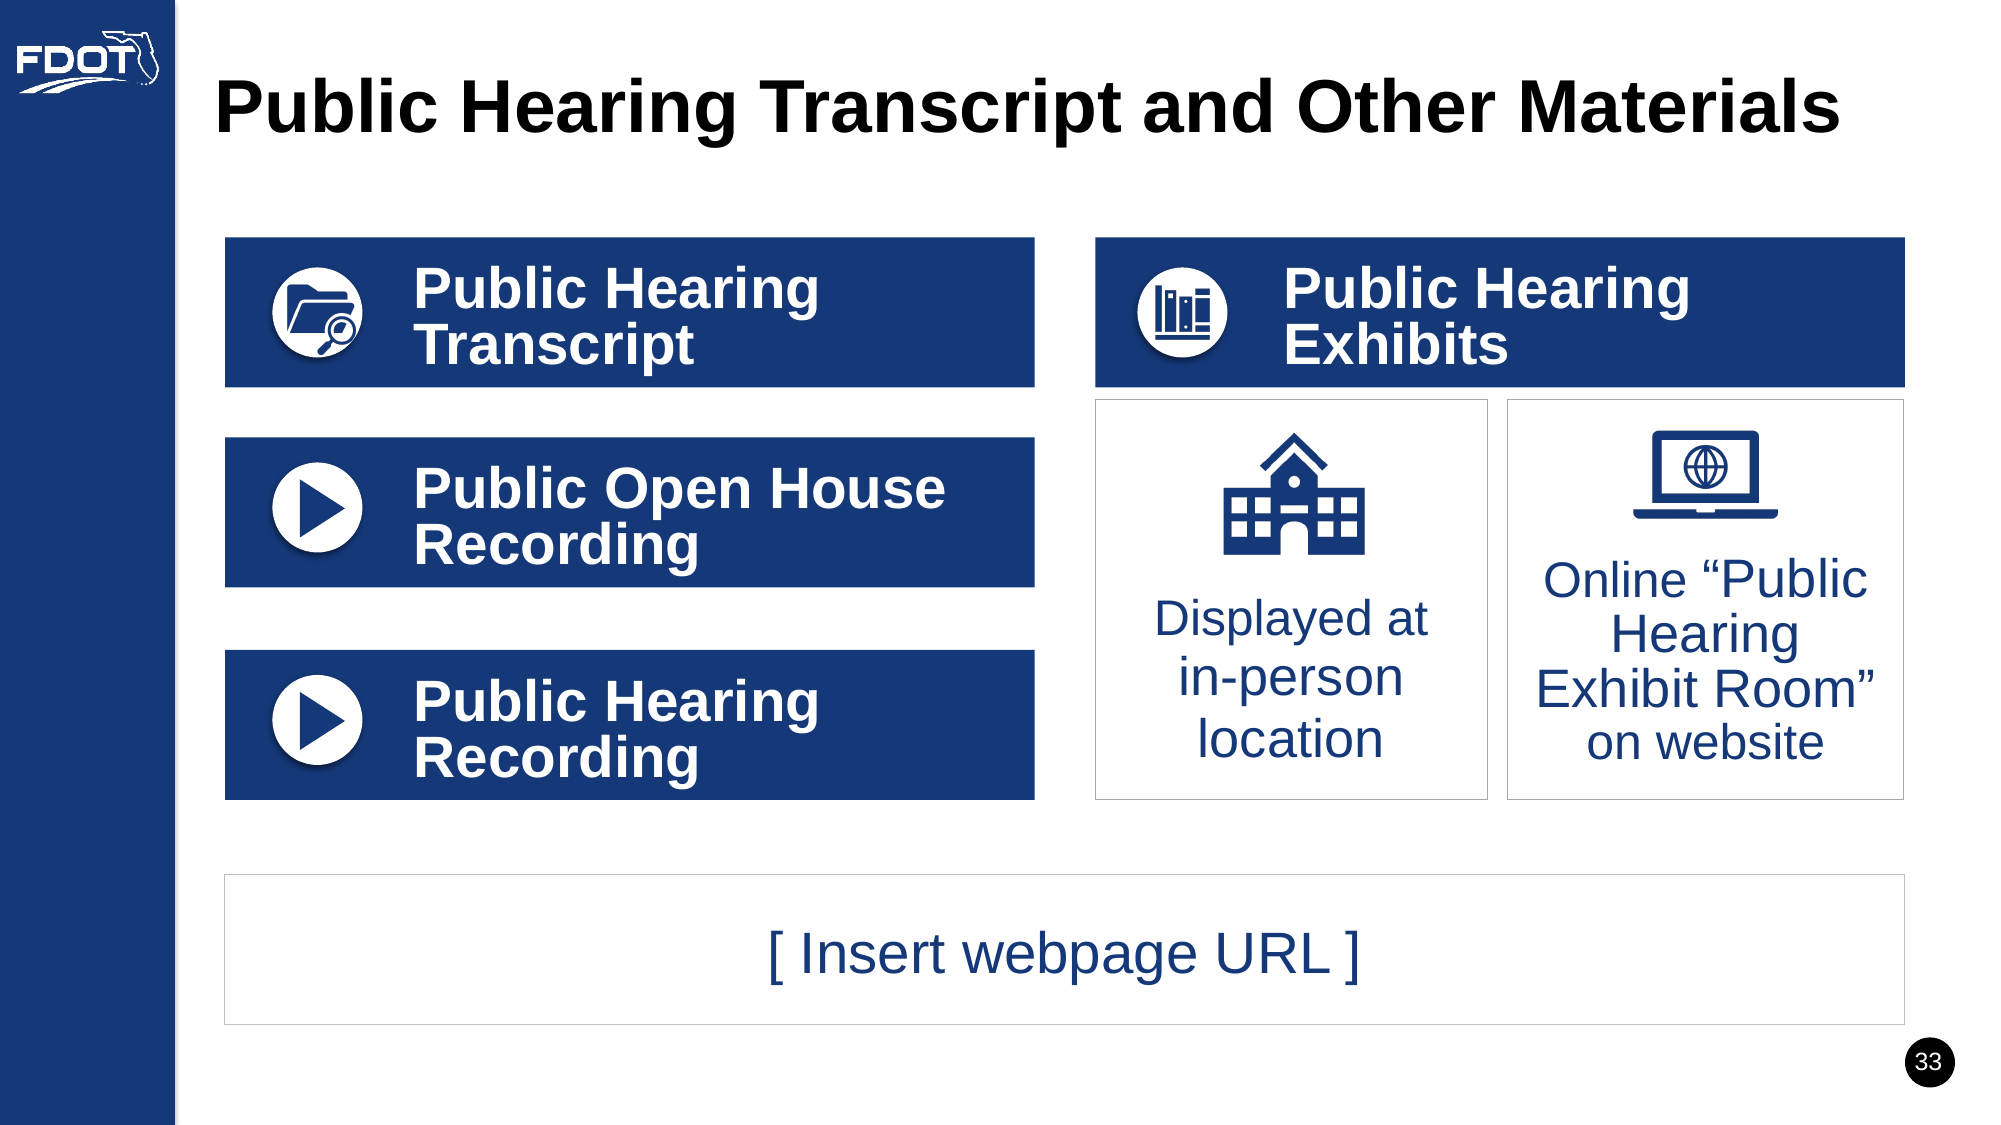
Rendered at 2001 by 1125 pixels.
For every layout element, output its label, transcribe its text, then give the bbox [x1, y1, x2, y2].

text_box Public Hearing Transcript and Other Materials [199, 49, 1988, 138]
text_box [ Insert webpage URL ] [224, 874, 1905, 1025]
text_box Online “Public Hearing Exhibit Room” on website [1507, 399, 1904, 800]
text_box [271, 673, 364, 766]
picture [12, 24, 163, 100]
text_box [299, 691, 345, 751]
text_box Public Hearing Exhibits [1095, 237, 1905, 388]
picture [1143, 273, 1222, 352]
text_box [1160, 266, 1205, 272]
text_box Public Hearing Recording [225, 649, 1035, 800]
picture [271, 266, 370, 364]
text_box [1886, 1036, 1963, 1088]
text_box [271, 461, 364, 554]
text_box Displayed at in-person location [1095, 399, 1488, 800]
picture [1630, 399, 1782, 551]
text_box Public Open House Recording [225, 437, 1035, 588]
text_box Public Hearing Transcript [225, 237, 1035, 388]
picture [1199, 399, 1388, 588]
text_box [299, 479, 345, 538]
